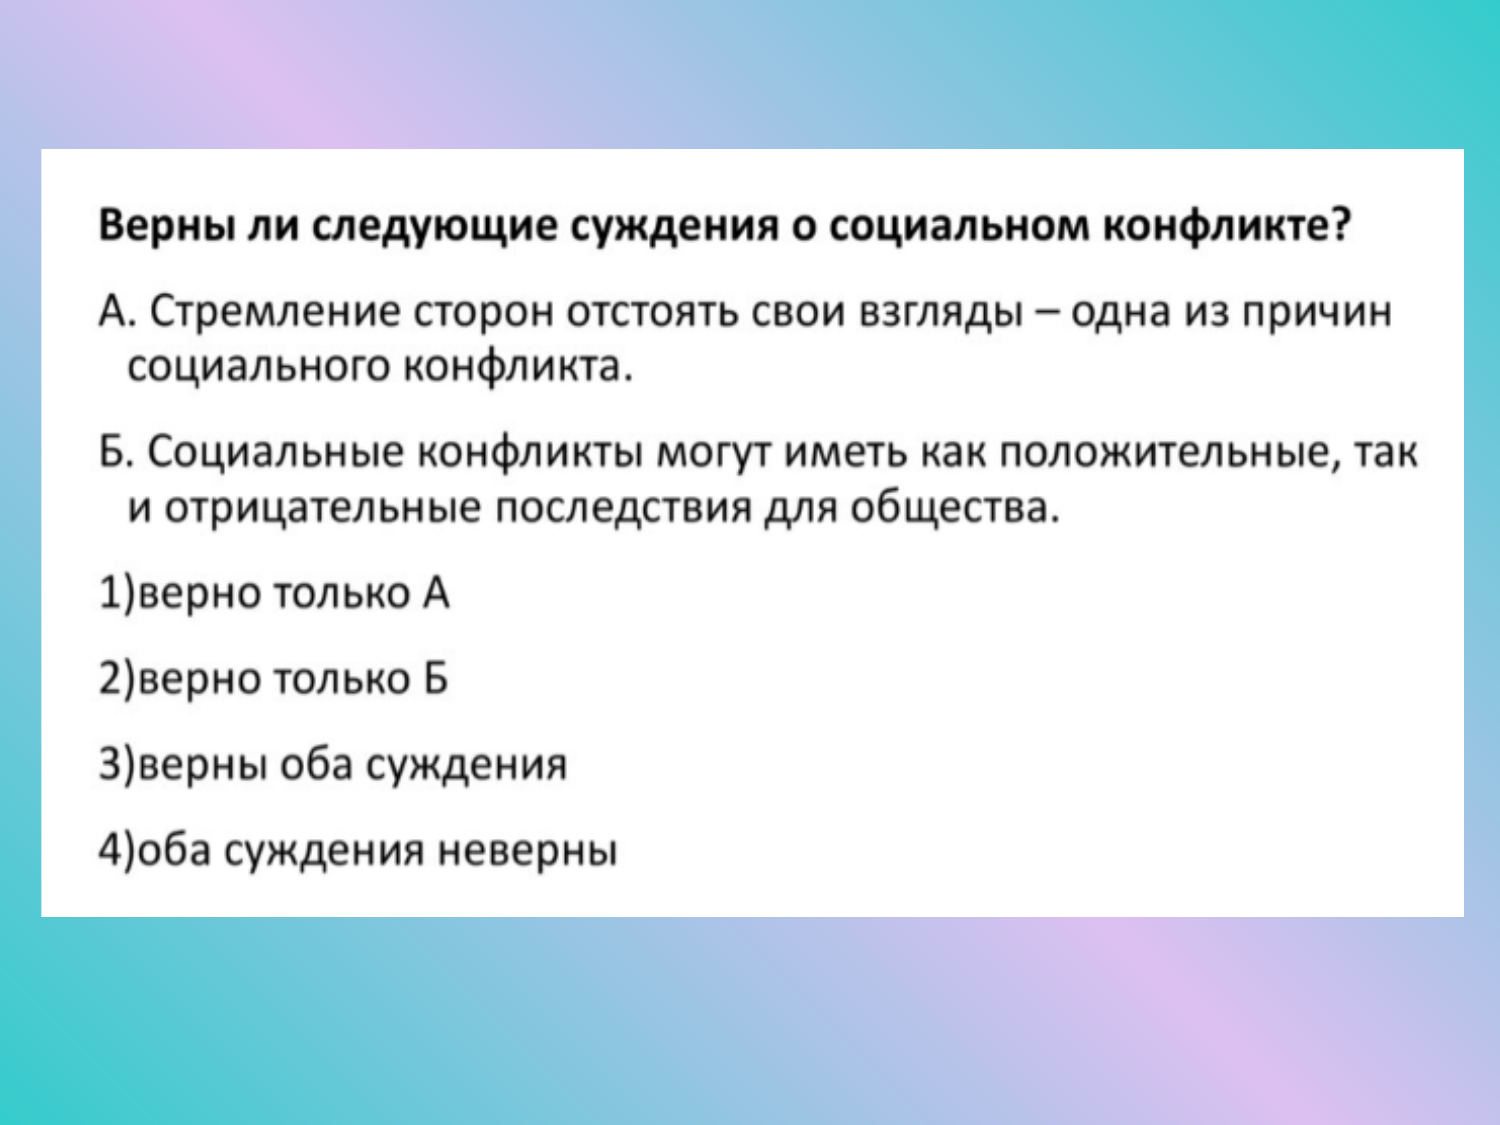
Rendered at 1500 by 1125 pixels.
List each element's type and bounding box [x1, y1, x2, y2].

picture [40, 148, 1465, 918]
